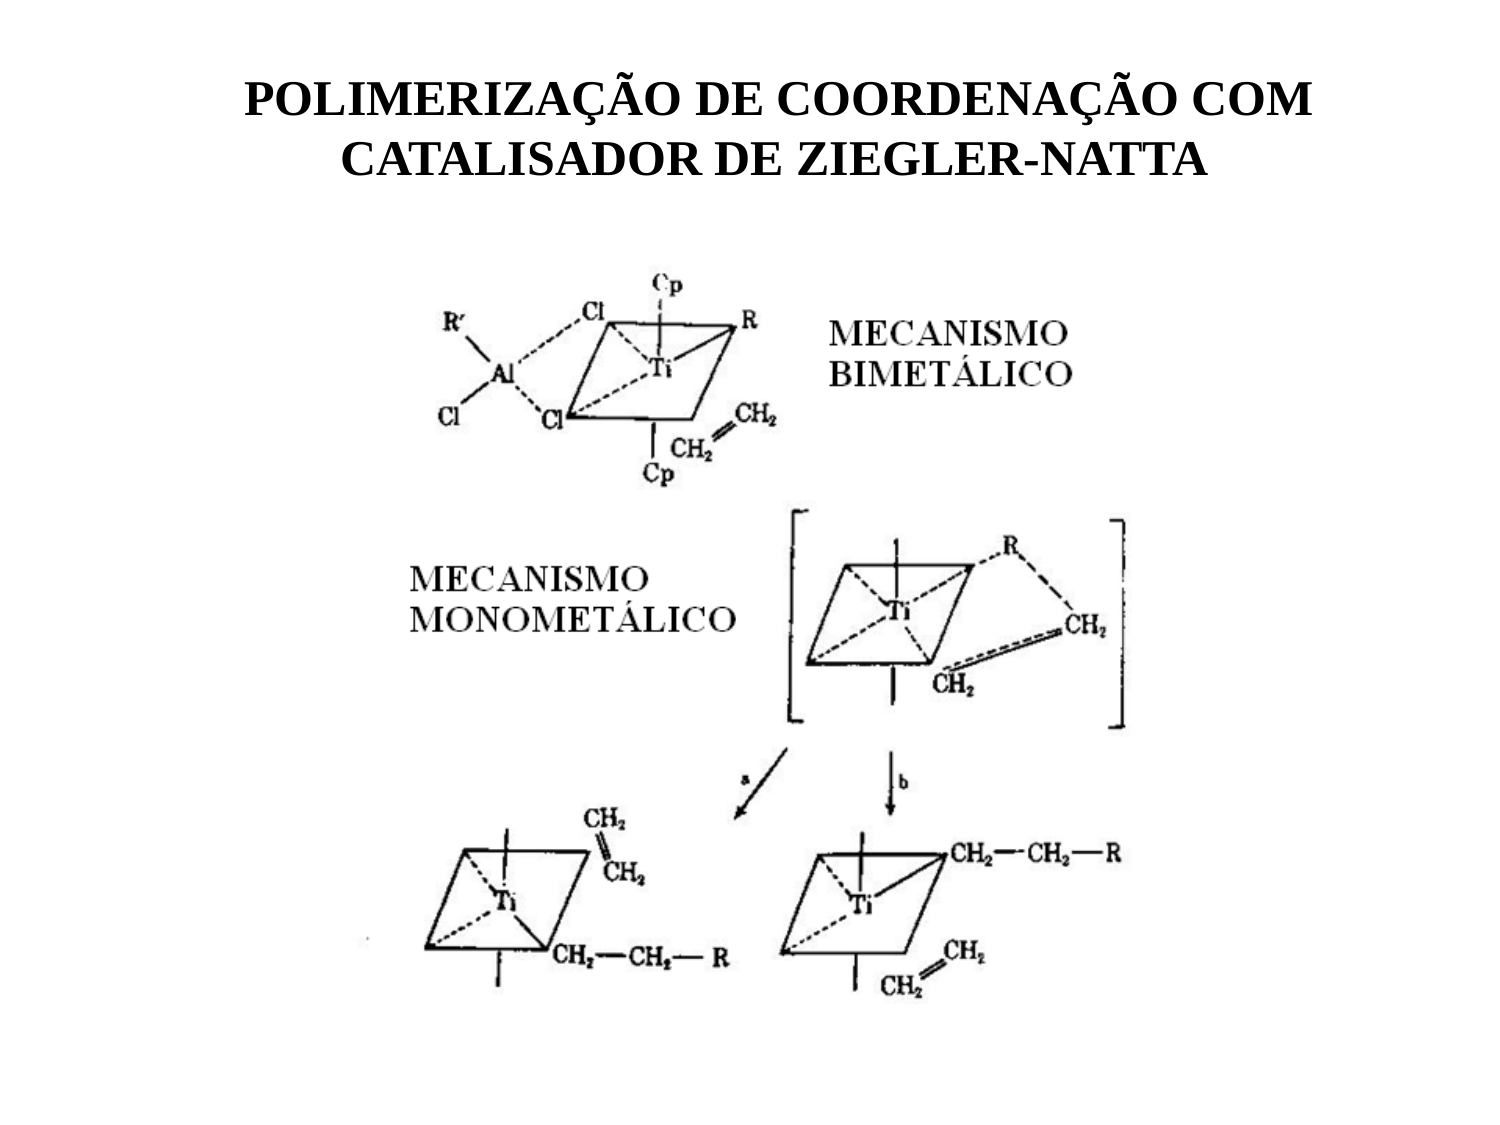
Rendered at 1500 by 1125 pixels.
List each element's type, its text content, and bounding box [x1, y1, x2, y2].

text_box POLIMERIZAÇÃO DE COORDENAÇÃO COM CATALISADOR DE ZIEGLER-NATTA [187, 58, 1371, 194]
picture [348, 255, 1149, 1006]
